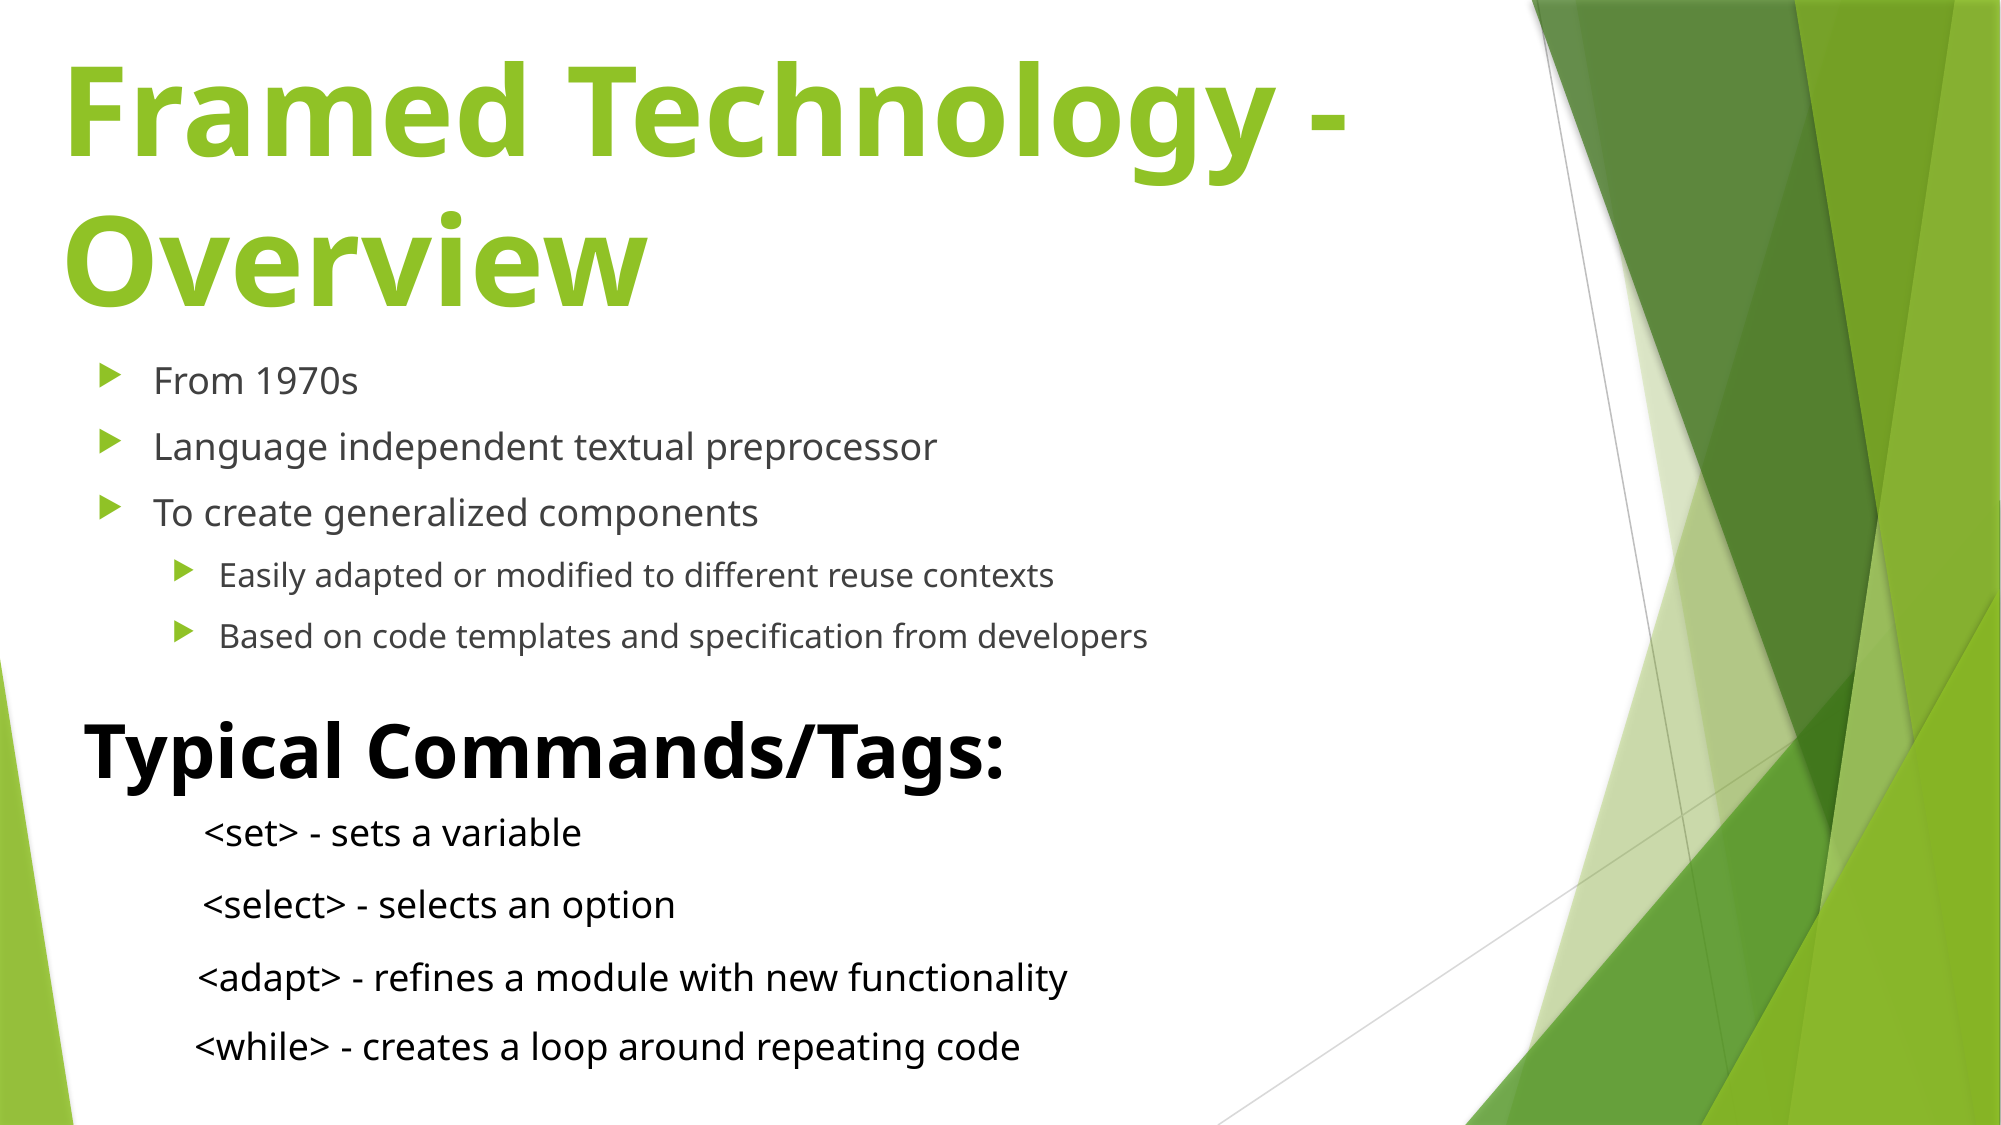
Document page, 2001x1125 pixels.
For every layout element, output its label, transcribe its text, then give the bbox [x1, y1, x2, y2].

text_box <set> - sets a variable [189, 801, 598, 862]
text_box <select> - selects an option [187, 873, 692, 934]
text_box Framed Technology - Overview [45, 23, 1739, 241]
text_box <while> - creates a loop around repeating code [179, 1015, 1037, 1076]
list From 1970s Language independent textual preprocessor To create generalized components Easily adapted or modified to different reuse contexts Based on code templates and specification from developers [81, 349, 1493, 986]
text_box <adapt> - refines a module with new functionality [182, 946, 1084, 1007]
text_box Typical Commands/Tags: [69, 695, 1022, 801]
